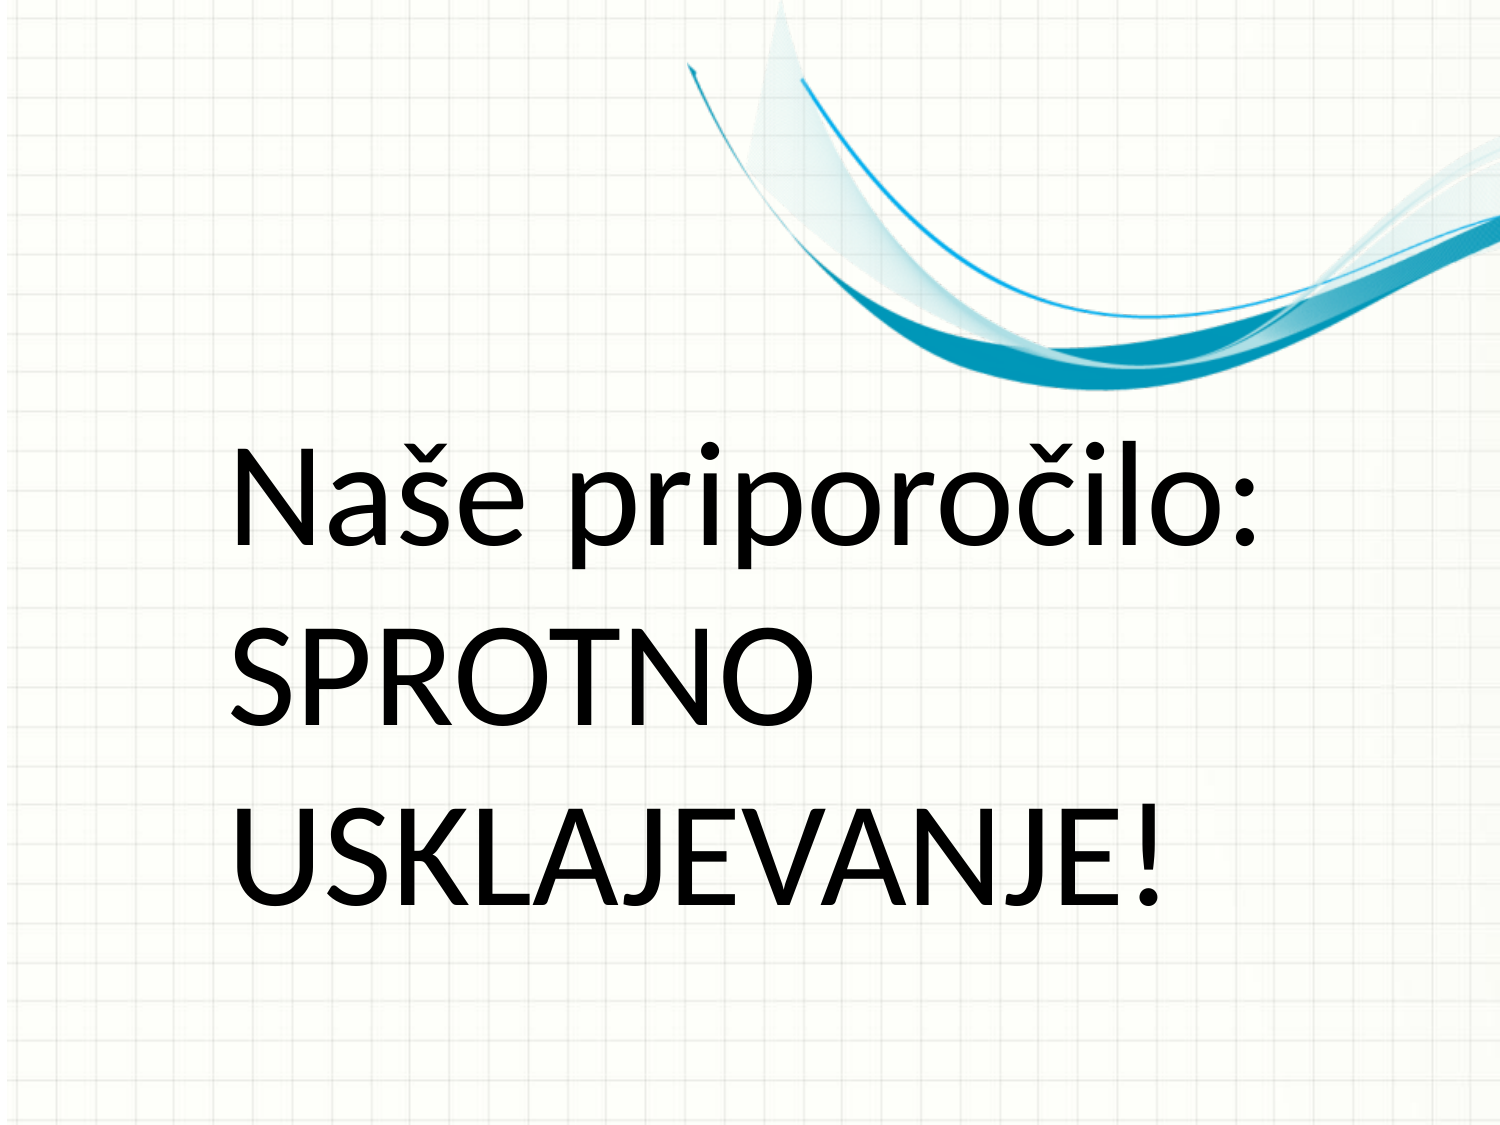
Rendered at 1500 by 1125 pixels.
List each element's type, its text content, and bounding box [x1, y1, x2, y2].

picture [7, 0, 1500, 1125]
text_box Naše priporočilo: SPROTNO USKLAJEVANJE! [212, 387, 680, 1013]
